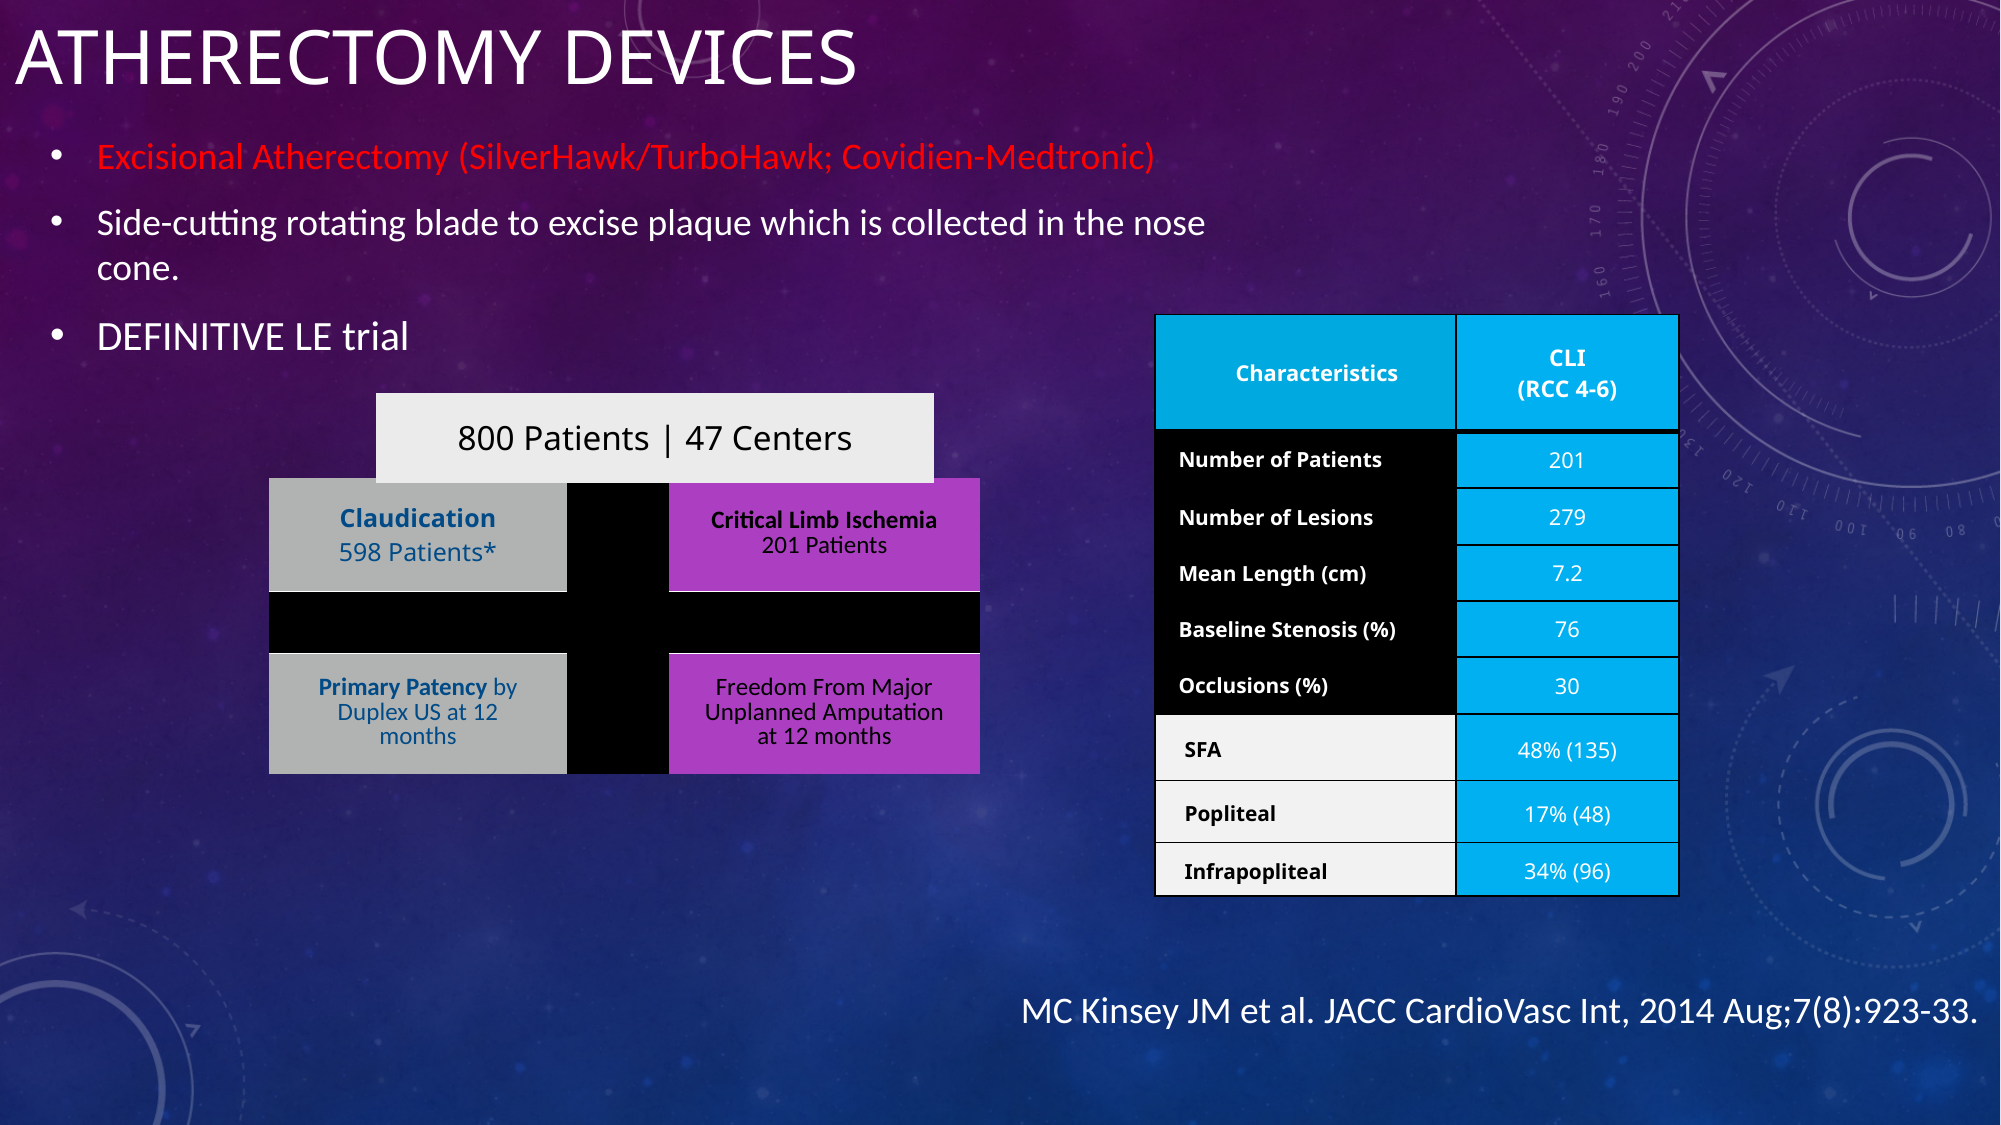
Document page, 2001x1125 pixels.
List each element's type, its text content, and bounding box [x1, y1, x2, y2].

table_header Claudication 598 Patients* [269, 478, 567, 591]
table_cell 30 [1457, 658, 1678, 713]
table_cell Primary Patency by Duplex US at 12 months [269, 654, 567, 774]
table_cell 7.2 [1457, 546, 1678, 600]
table_header CLI (RCC 4-6) [1457, 315, 1678, 429]
picture [0, 0, 2001, 1125]
table_cell Mean Length (cm) [1156, 546, 1455, 600]
table_header [567, 483, 669, 774]
list Excisional Atherectomy (SilverHawk/TurboHawk; Covidien-Medtronic) Side-cutting rotating blade to excise plaque which is collected in the nose cone. DEFINITIVE LE trial [34, 75, 1310, 482]
table_header Characteristics [1156, 315, 1455, 429]
table_cell Infrapopliteal [1156, 843, 1455, 895]
table_cell [269, 592, 567, 653]
table_cell [669, 592, 980, 653]
table_cell 48% (135) [1457, 715, 1678, 780]
table_header 800 Patients | 47 Centers [376, 393, 934, 483]
table_cell Freedom From Major Unplanned Amputation at 12 months [669, 654, 980, 774]
table_header Critical Limb Ischemia 201 Patients [669, 478, 980, 591]
table_cell 17% (48) [1457, 781, 1678, 842]
table_cell 201 [1457, 434, 1678, 487]
table_cell Popliteal [1156, 781, 1455, 842]
title Atherectomy Devices [0, 0, 1662, 174]
table_cell Occlusions (%) [1156, 658, 1455, 713]
table_cell 34% (96) [1457, 843, 1678, 895]
table_cell Baseline Stenosis (%) [1156, 602, 1455, 656]
table_cell 76 [1457, 602, 1678, 656]
table_cell Number of Lesions [1156, 489, 1455, 544]
text_box MC Kinsey JM et al. JACC CardioVasc Int, 2014 Aug;7(8):923-33. [1006, 978, 2000, 1038]
table_cell 279 [1457, 489, 1678, 544]
table_cell SFA [1156, 715, 1455, 780]
table_cell Number of Patients [1156, 434, 1455, 487]
